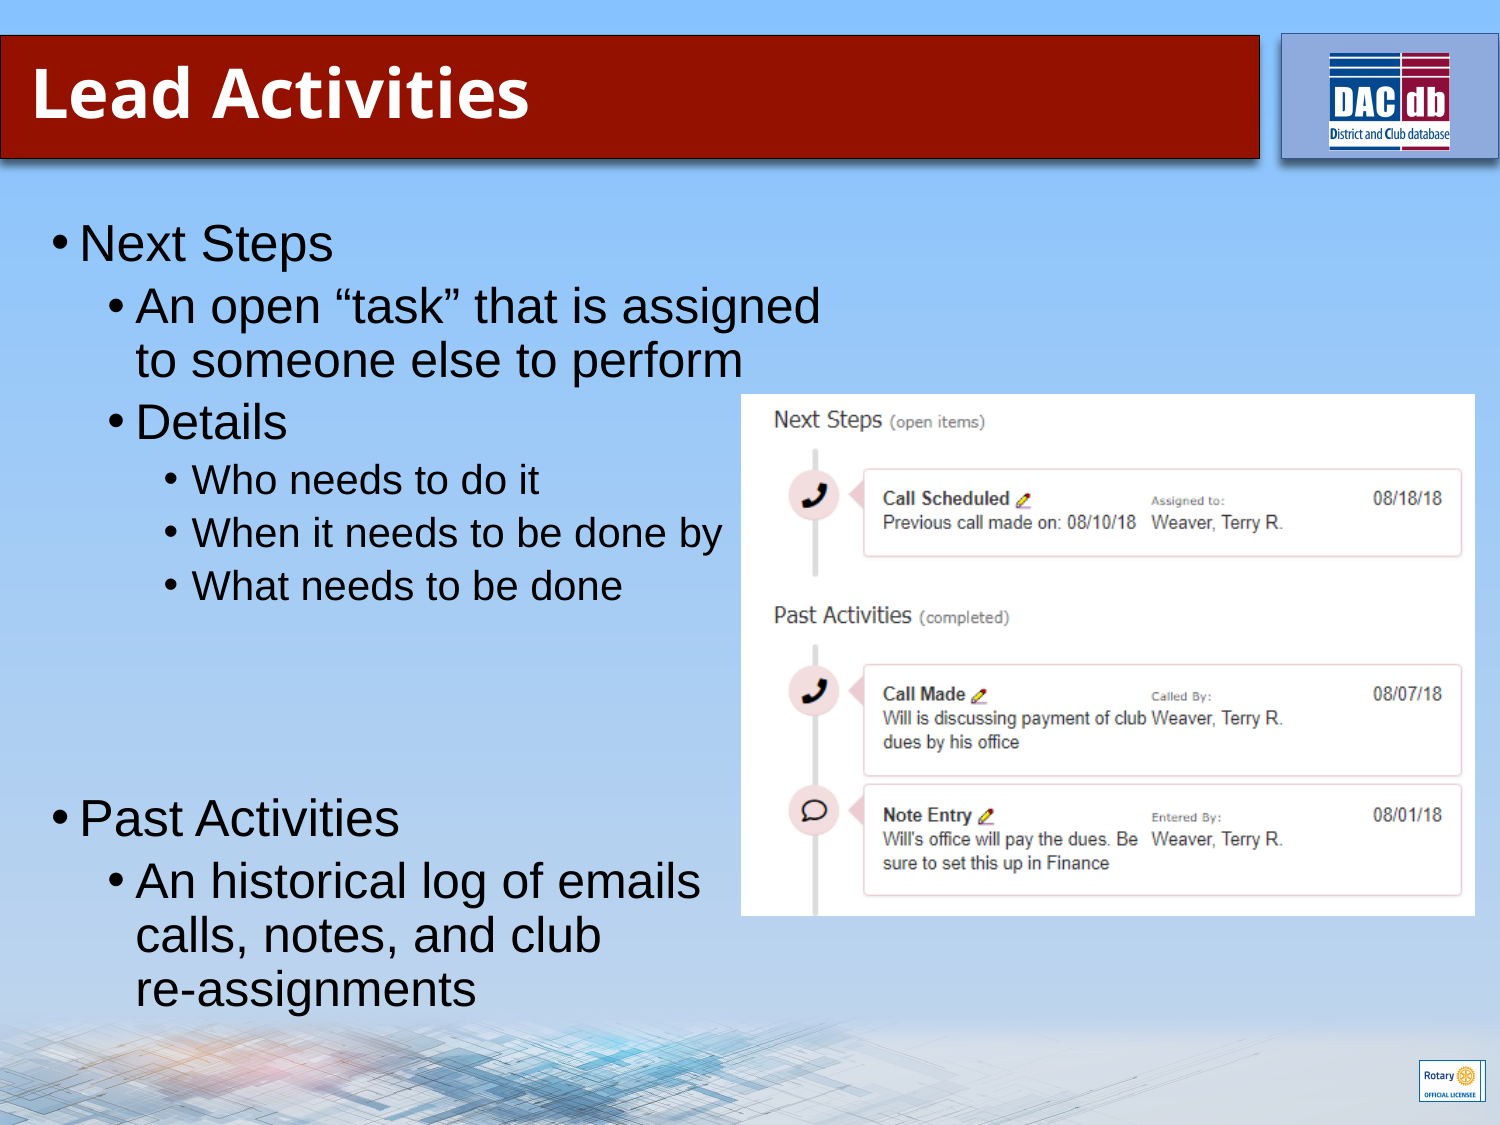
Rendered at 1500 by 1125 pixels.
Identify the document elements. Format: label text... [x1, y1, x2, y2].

picture [1329, 53, 1450, 151]
list Next Steps An open “task” that is assigned to someone else to perform Details Who needs to do it When it needs to be done by What needs to be done Past Activities An historical log of emails calls, notes, and club re-assignments [35, 209, 1398, 1026]
picture [741, 394, 1475, 916]
picture [0, 1013, 1500, 1125]
title Lead Activities [0, 34, 1260, 159]
